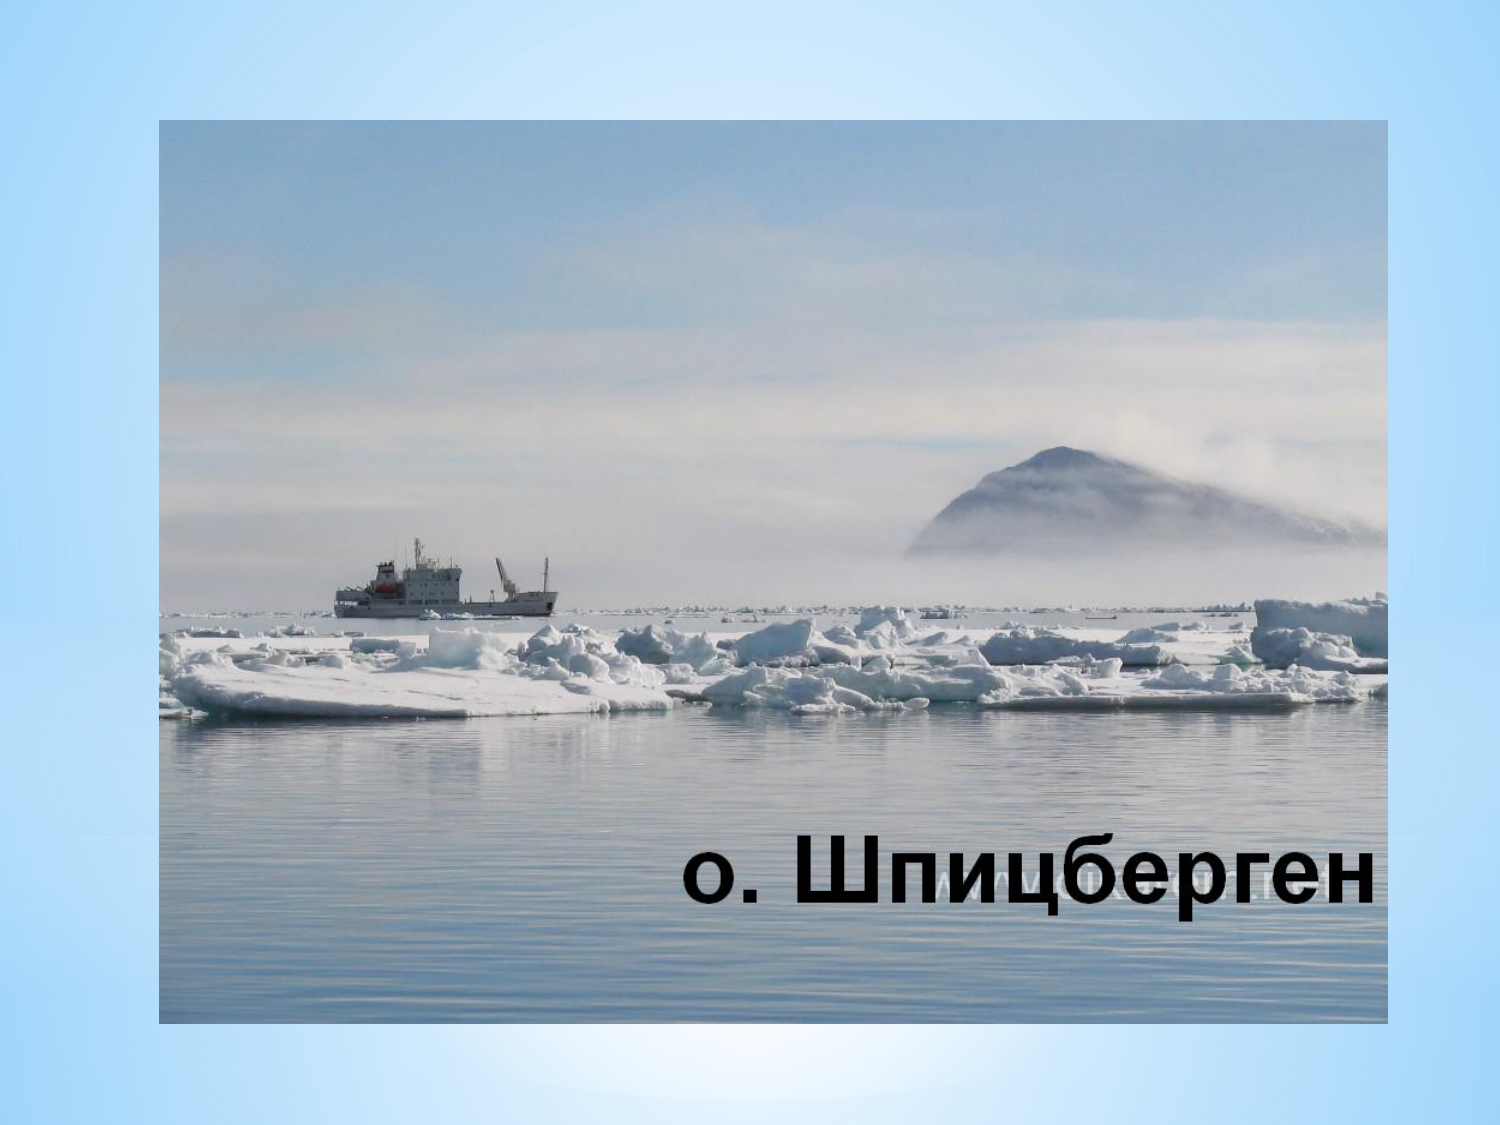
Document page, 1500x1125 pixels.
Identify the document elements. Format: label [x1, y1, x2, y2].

list [159, 119, 1389, 1024]
